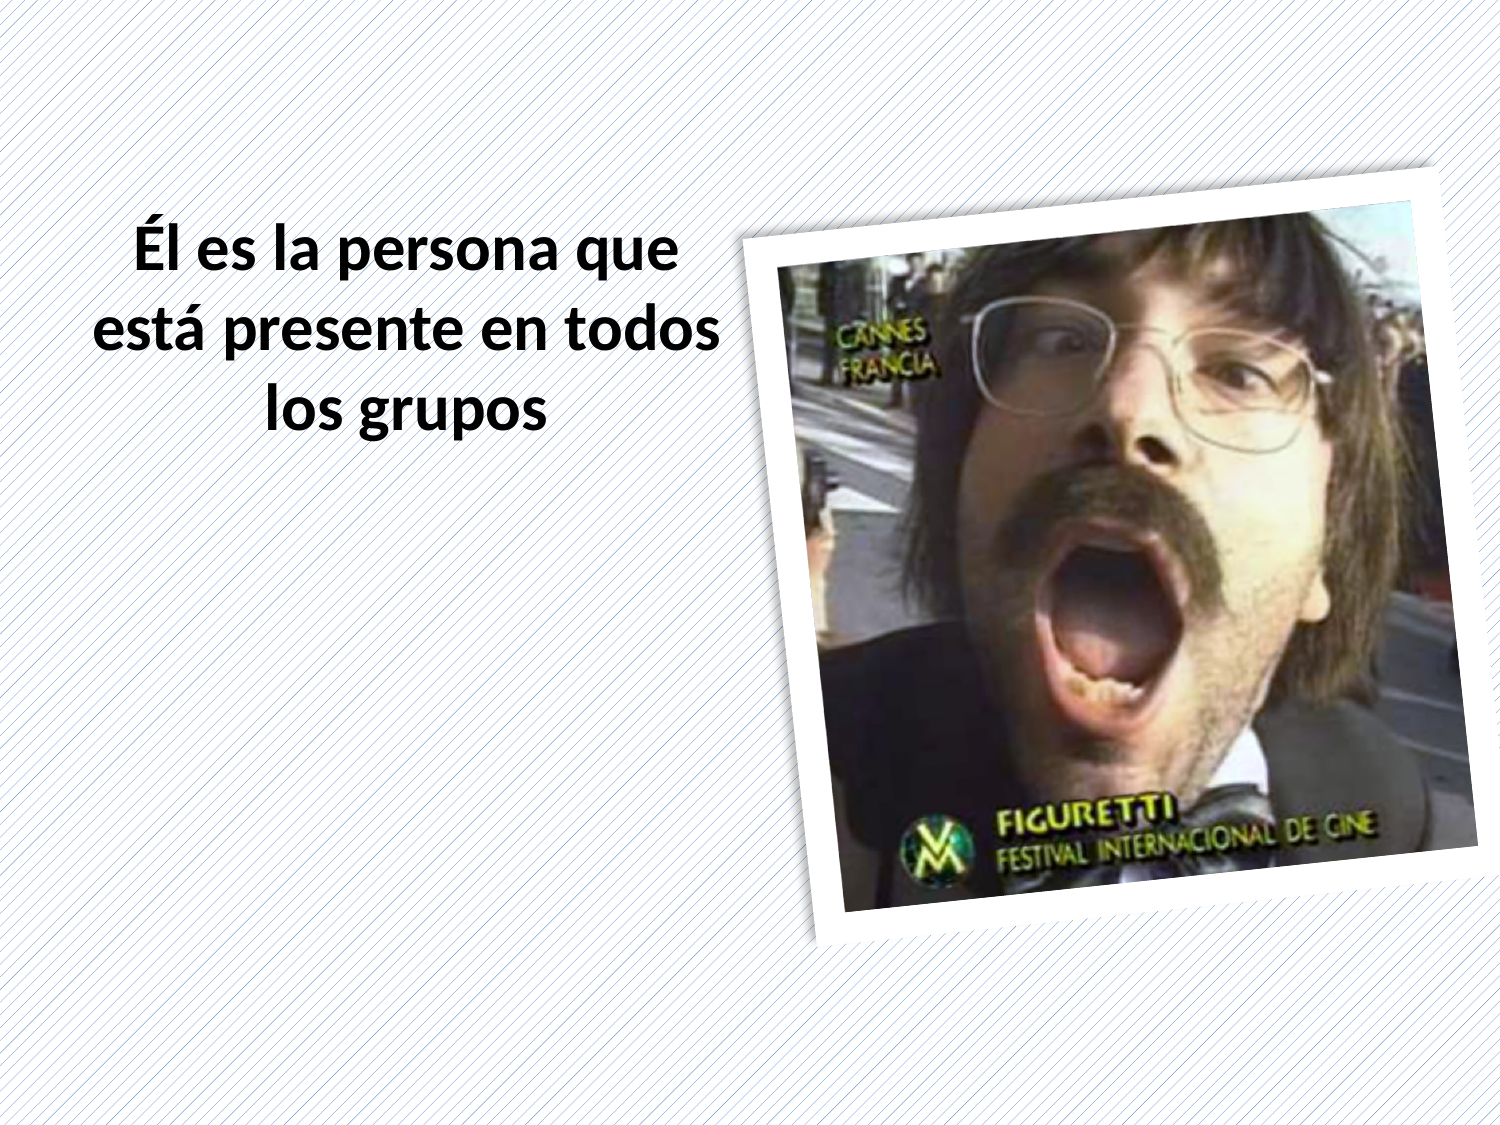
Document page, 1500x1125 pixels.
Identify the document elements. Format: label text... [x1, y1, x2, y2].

text_box Él es la persona que está presente en todos los grupos [65, 196, 749, 451]
picture [778, 202, 1478, 912]
